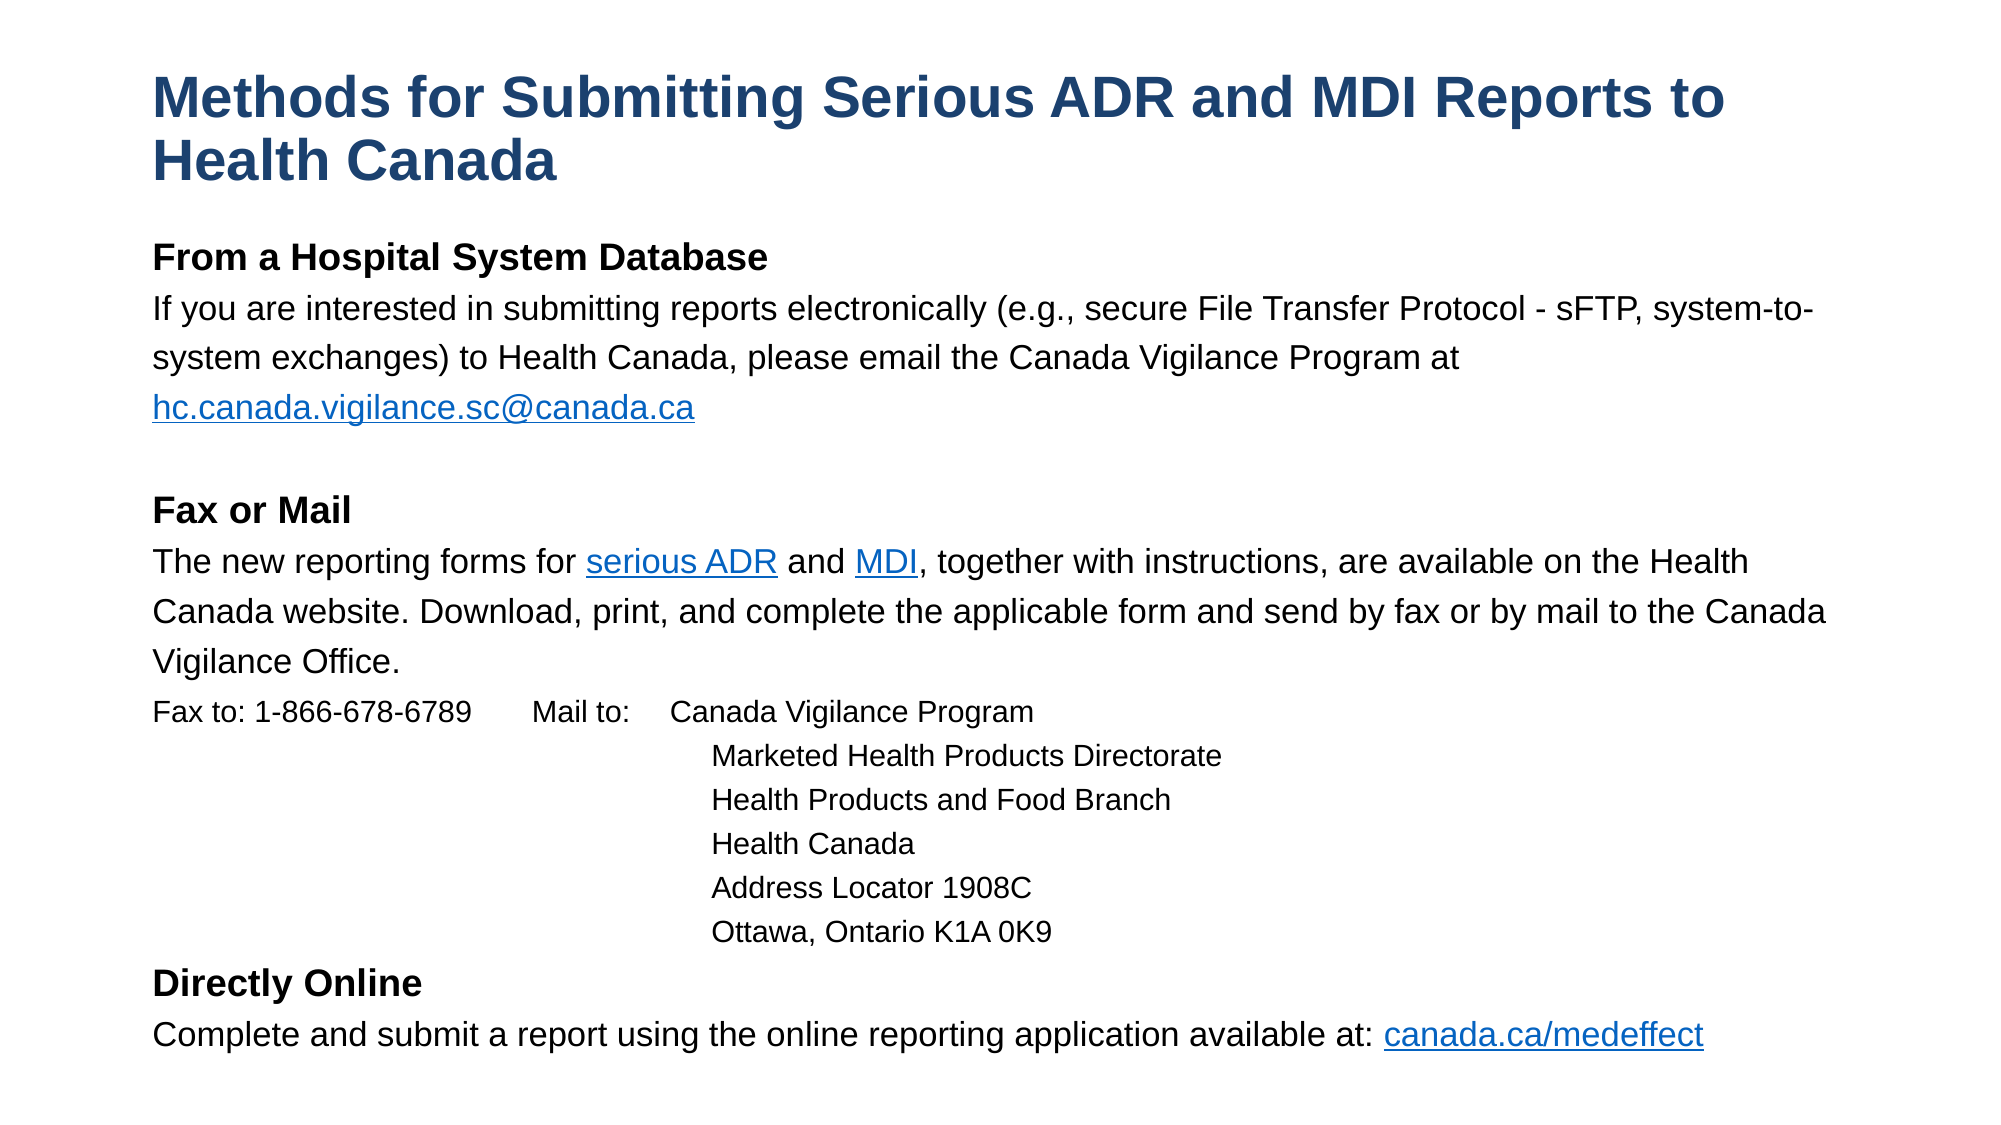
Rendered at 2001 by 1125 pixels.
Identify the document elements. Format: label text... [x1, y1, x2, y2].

title Methods for Submitting Serious ADR and MDI Reports to Health Canada [137, 59, 1863, 215]
list From a Hospital System Database If you are interested in submitting reports electronically (e.g., secure File Transfer Protocol - sFTP, system-to-system exchanges) to Health Canada, please email the Canada Vigilance Program at hc.canada.vigilance.sc@canada.ca Fax or Mail The new reporting forms for serious ADR and MDI, together with instructions, are available on the Health Canada website. Download, print, and complete the applicable form and send by fax or by mail to the Canada Vigilance Office. Fax to: 1-866-678-6789 Mail to: Canada Vigilance Program Marketed Health Products Directorate Health Products and Food Branch Health Canada Address Locator 1908C Ottawa, Ontario K1A 0K9 Directly Online Complete and submit a report using the online reporting application available at: canada.ca/medeffect [137, 215, 1863, 1092]
